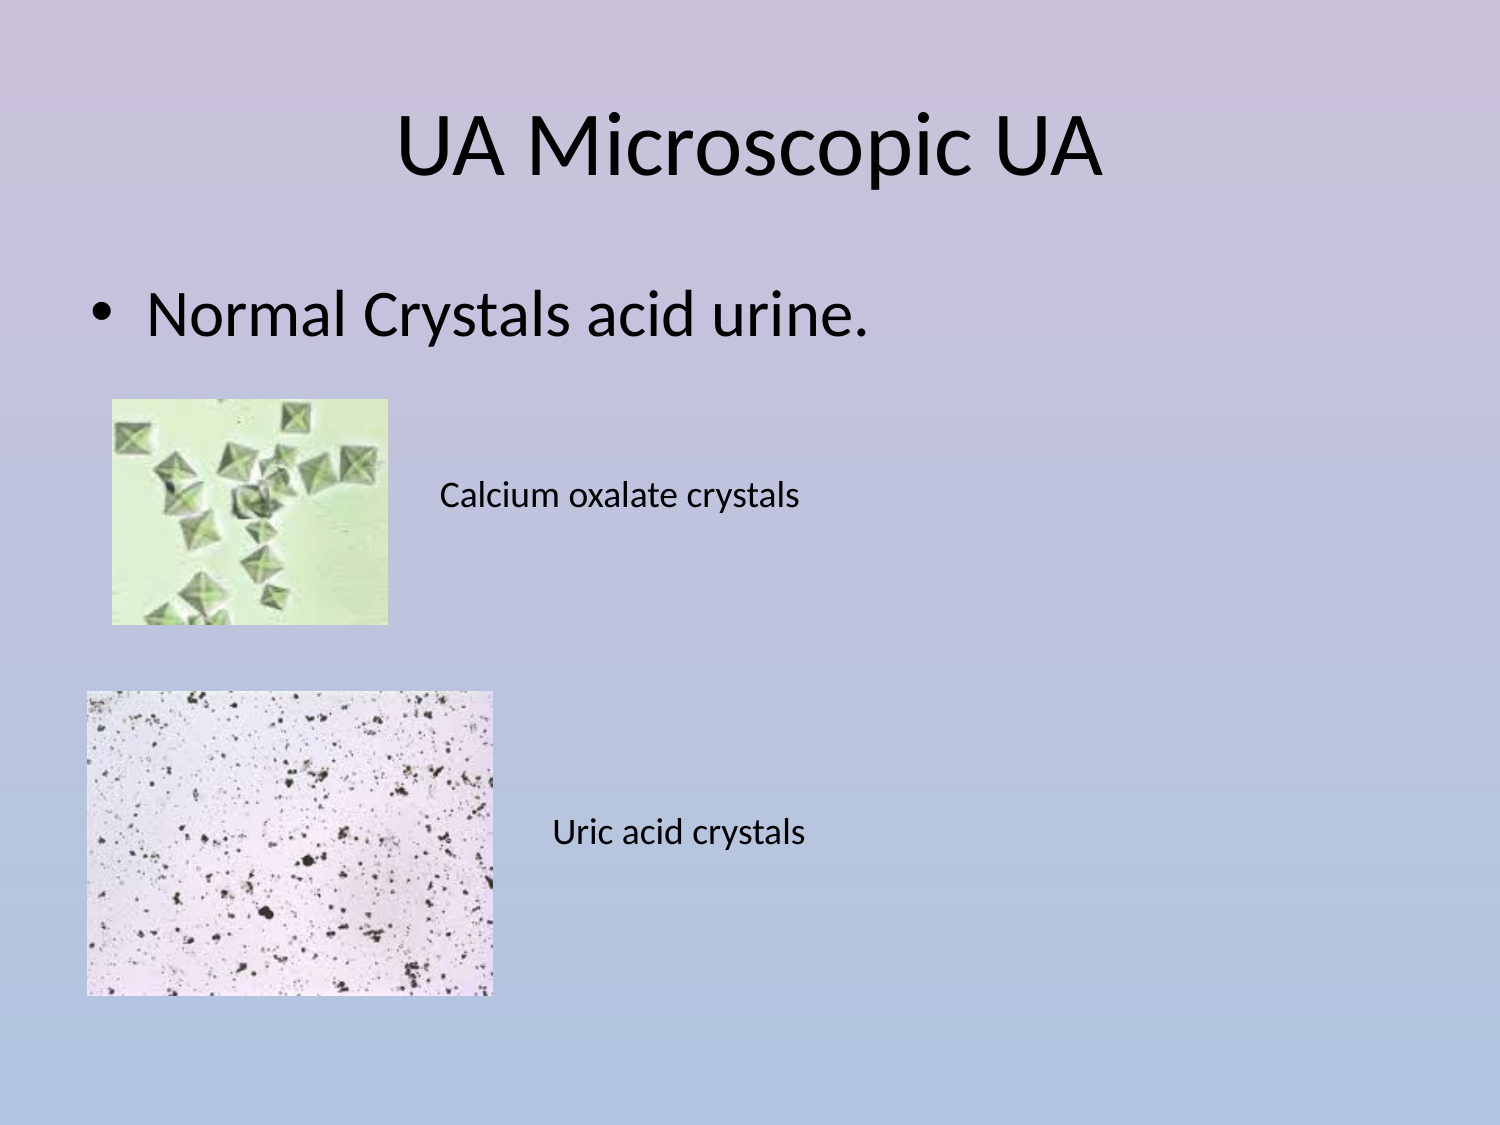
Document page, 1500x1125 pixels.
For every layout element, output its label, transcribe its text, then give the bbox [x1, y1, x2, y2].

title UA Microscopic UA [75, 45, 1425, 233]
text_box Calcium oxalate crystals [425, 462, 850, 523]
text_box Uric acid crystals [537, 799, 938, 860]
picture [87, 691, 493, 996]
list Normal Crystals acid urine. [75, 262, 1425, 1005]
picture [112, 399, 388, 626]
